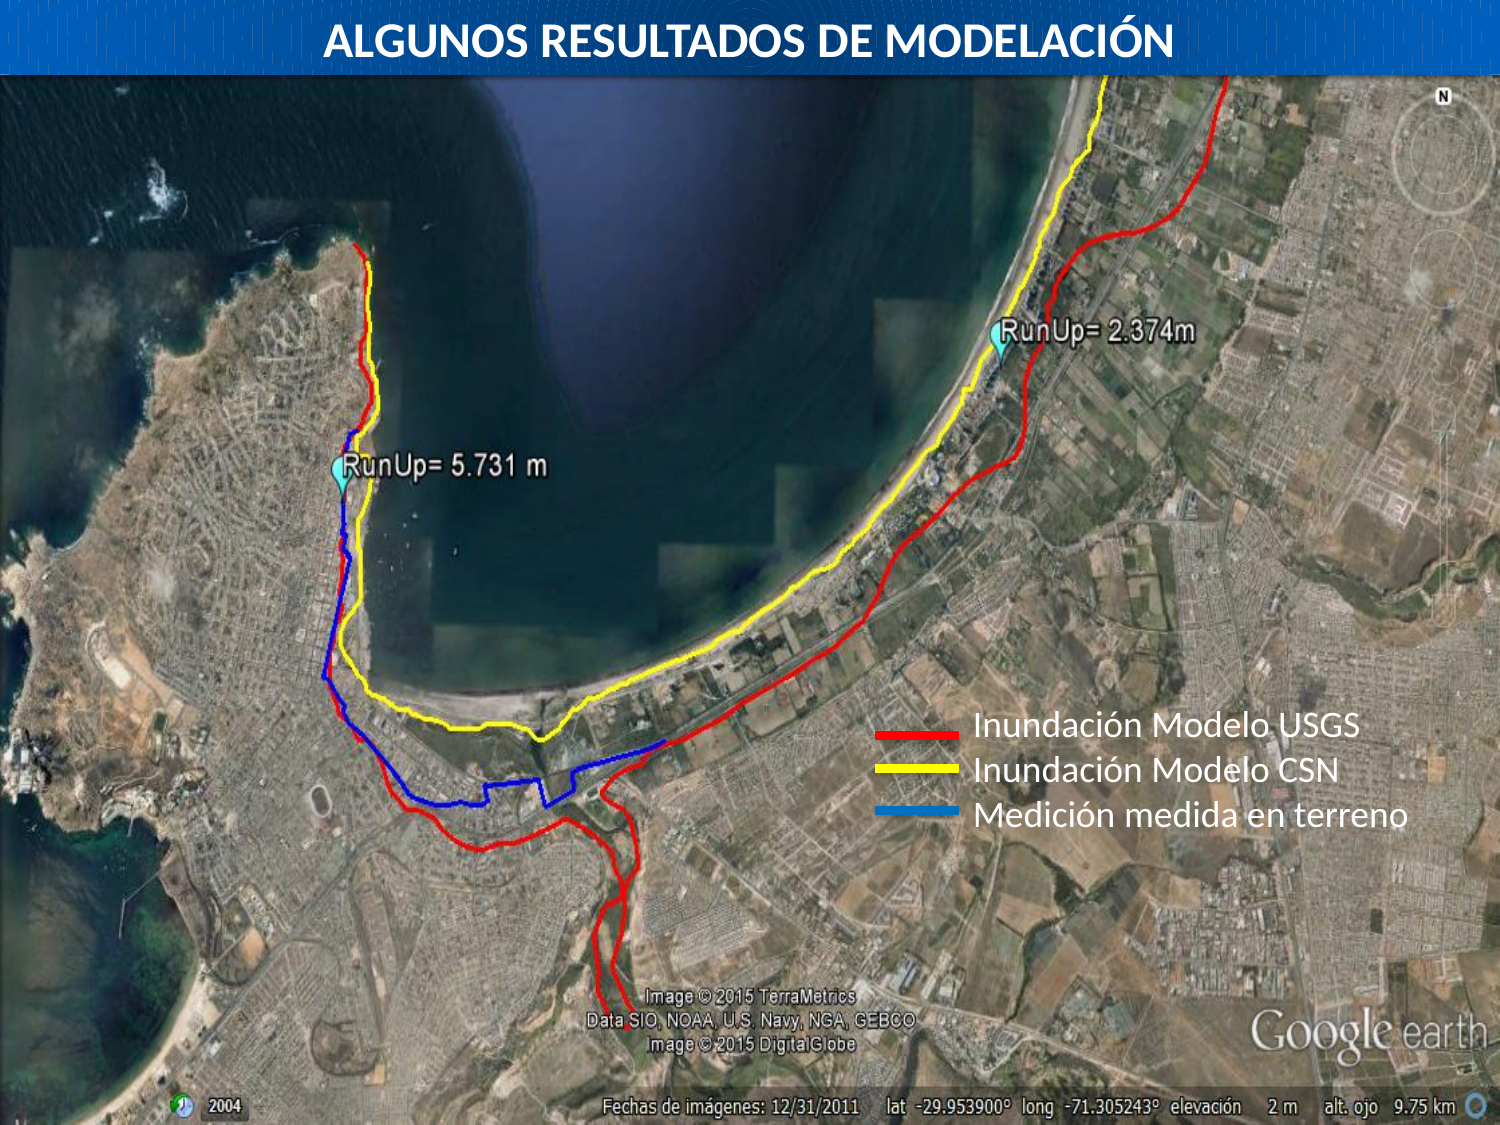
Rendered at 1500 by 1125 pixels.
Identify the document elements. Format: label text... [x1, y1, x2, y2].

text_box ALGUNOS RESULTADOS DE MODELACIÓN [0, 0, 1500, 75]
picture [0, 75, 1500, 1125]
